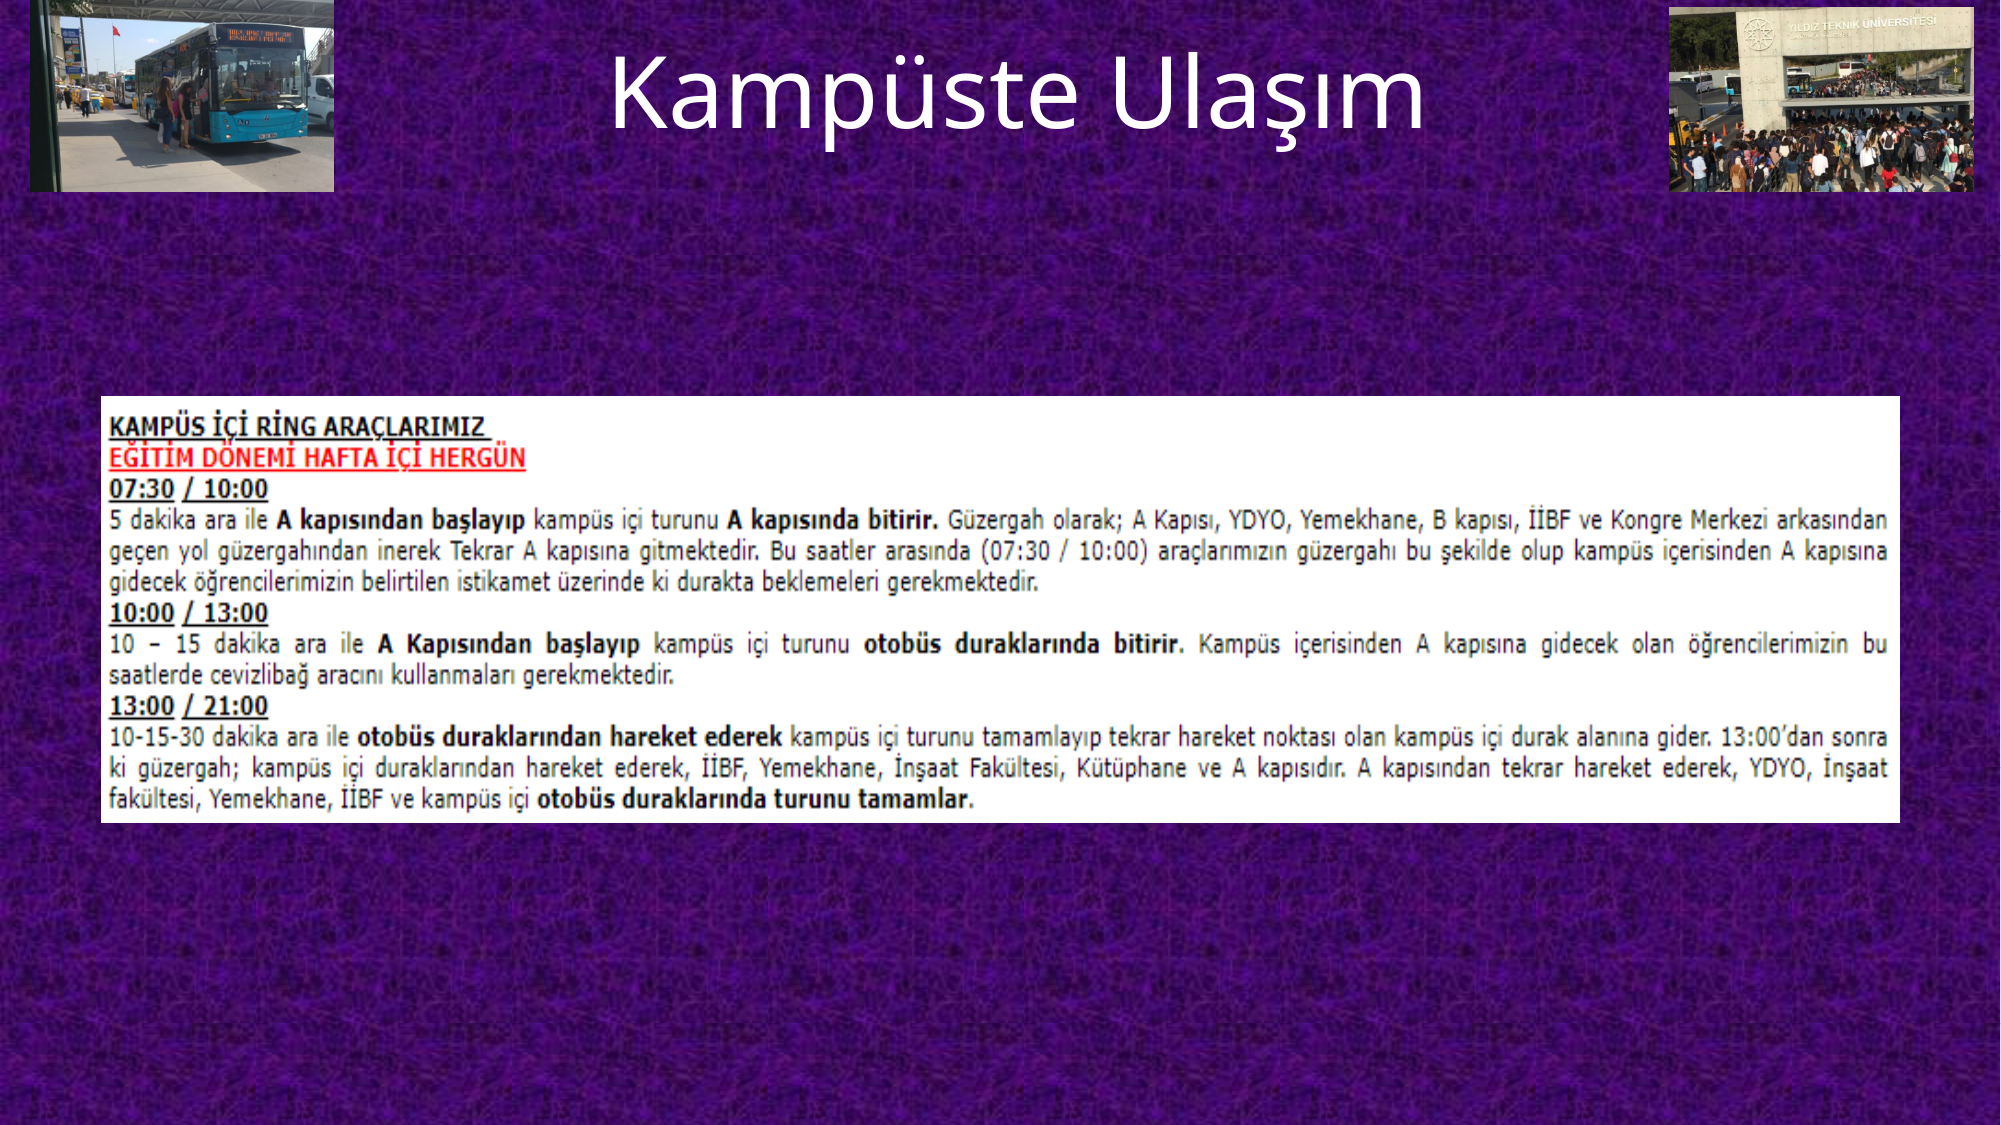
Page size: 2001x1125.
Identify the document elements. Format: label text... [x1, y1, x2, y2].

picture [0, 0, 2001, 1125]
text_box Kampüste Ulaşım [334, 21, 1669, 156]
